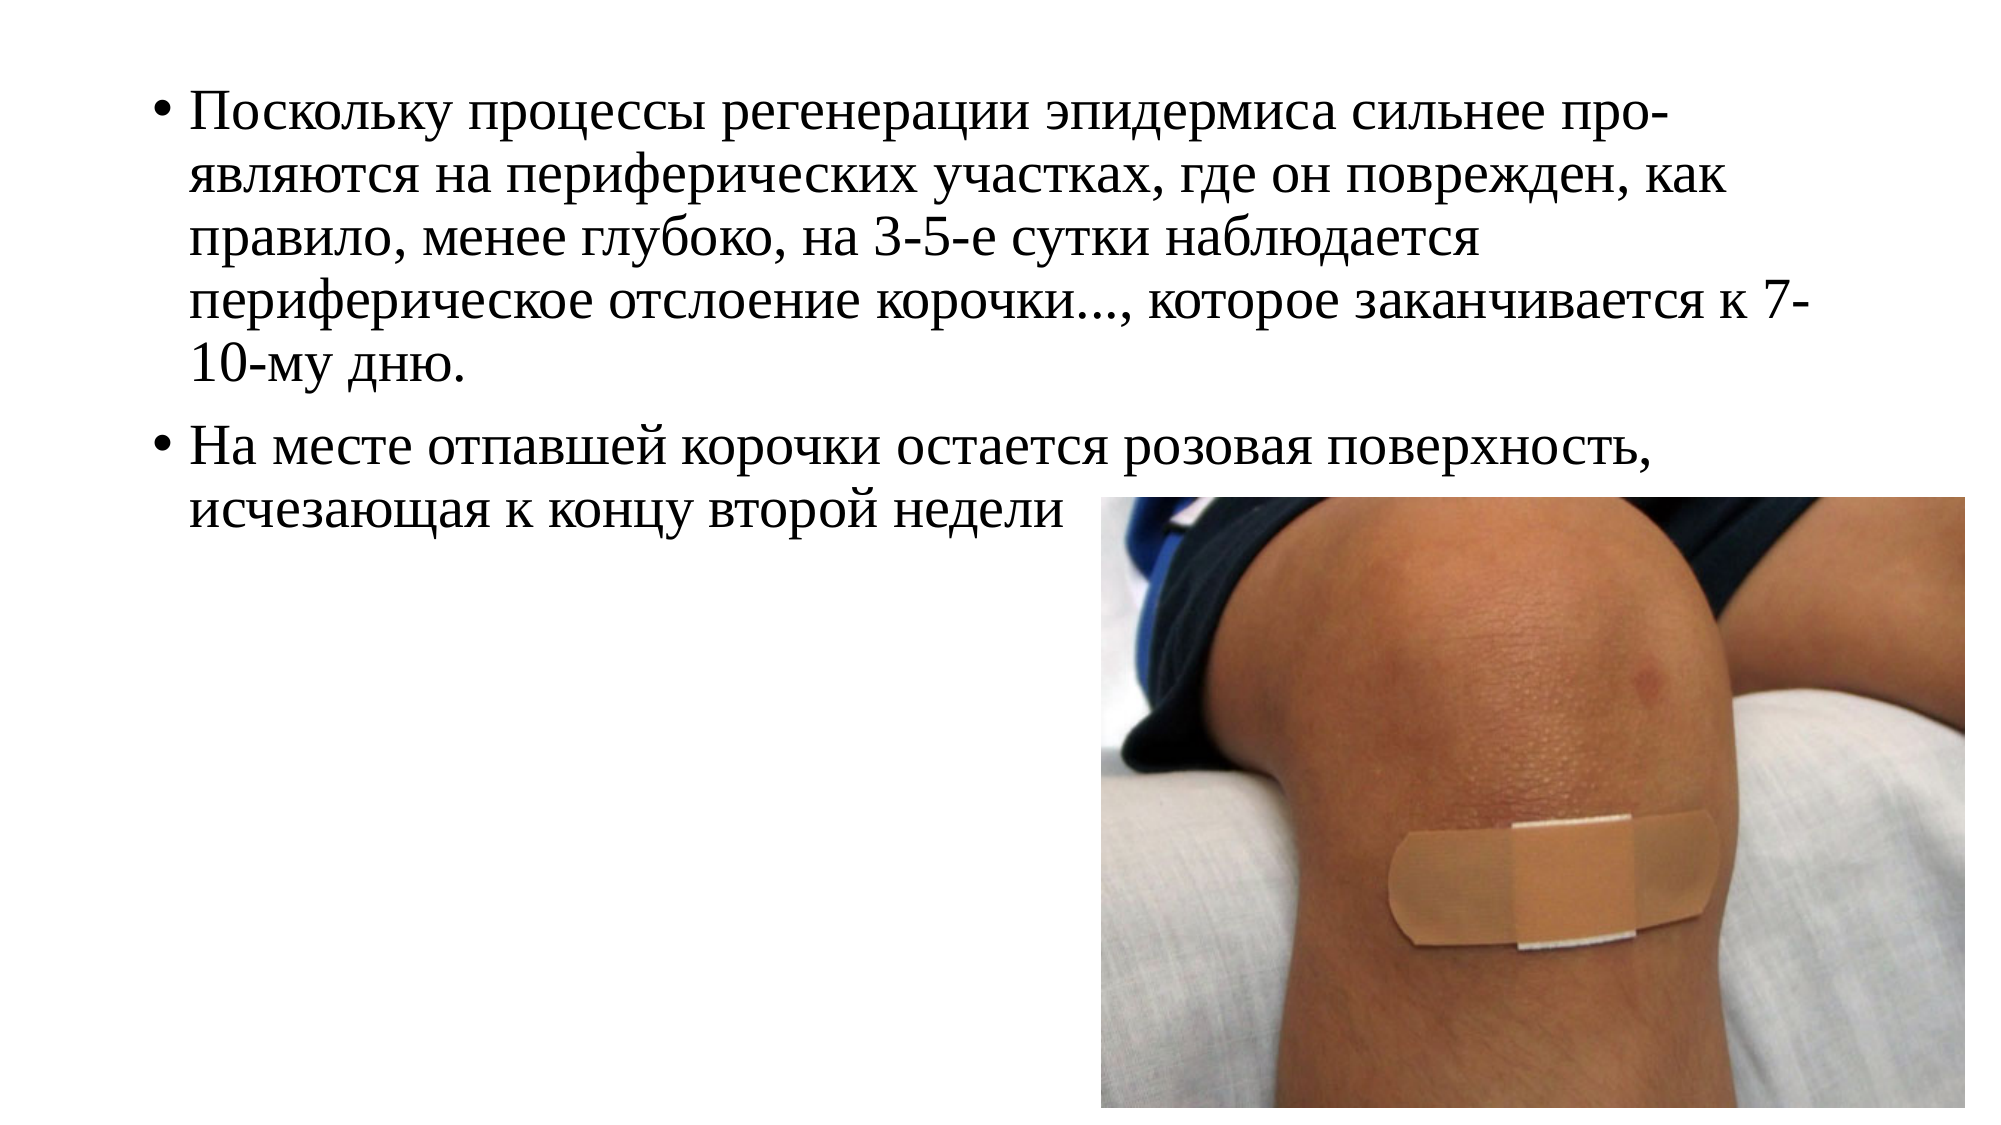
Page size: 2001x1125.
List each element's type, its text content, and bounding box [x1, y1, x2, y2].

list Поскольку процессы регенерации эпидермиса сильнее про-являются на периферических участках, где он поврежден, как правило, менее глубоко, на 3-5-е сутки наблюдается периферическое отслоение корочки..., которое заканчивается к 7-10-му дню. На месте отпавшей корочки остается розовая поверхность, исчезающая к концу второй недели [137, 71, 1863, 1014]
picture [1101, 497, 1965, 1108]
